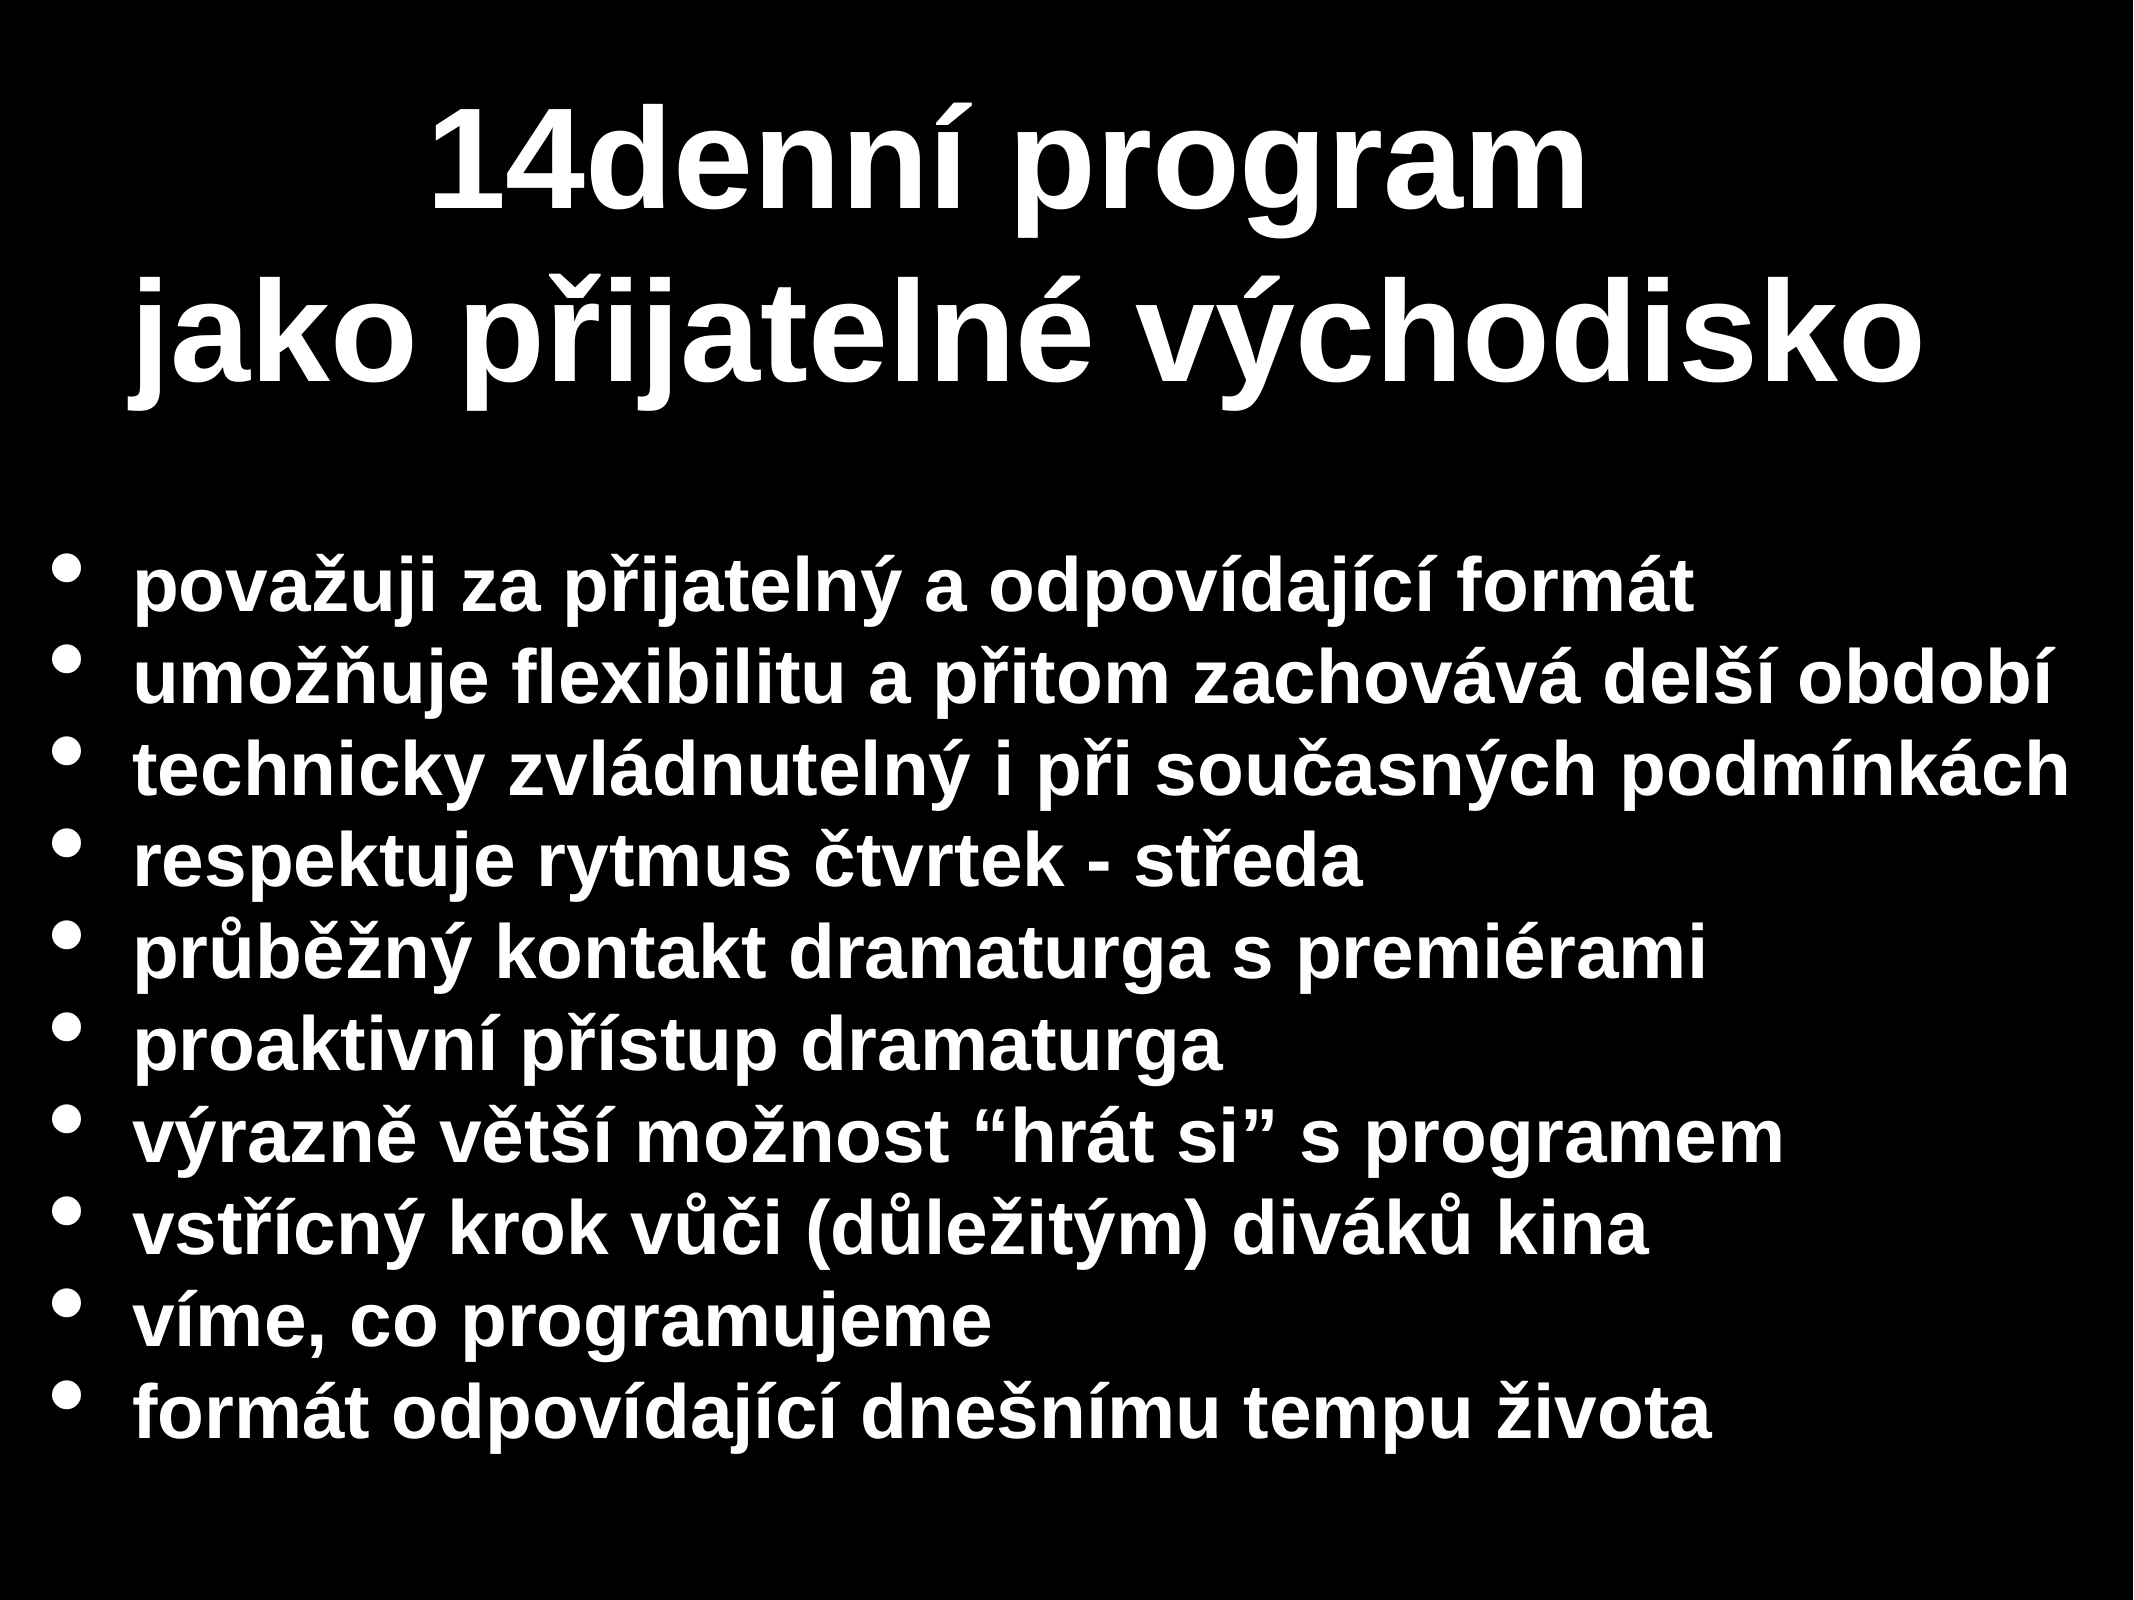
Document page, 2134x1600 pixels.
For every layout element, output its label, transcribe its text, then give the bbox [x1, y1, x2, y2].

subtitle považuji za přijatelný a odpovídající formát umožňuje flexibilitu a přitom zachovává delší období technicky zvládnutelný i při současných podmínkách respektuje rytmus čtvrtek - středa průběžný kontakt dramaturga s premiérami proaktivní přístup dramaturga výrazně větší možnost “hrát si” s programem vstřícný krok vůči (důležitým) diváků kina víme, co programujeme formát odpovídající dnešnímu tempu života [0, 525, 2134, 1600]
title 14denní program jako přijatelné východisko [10, 46, 2123, 419]
